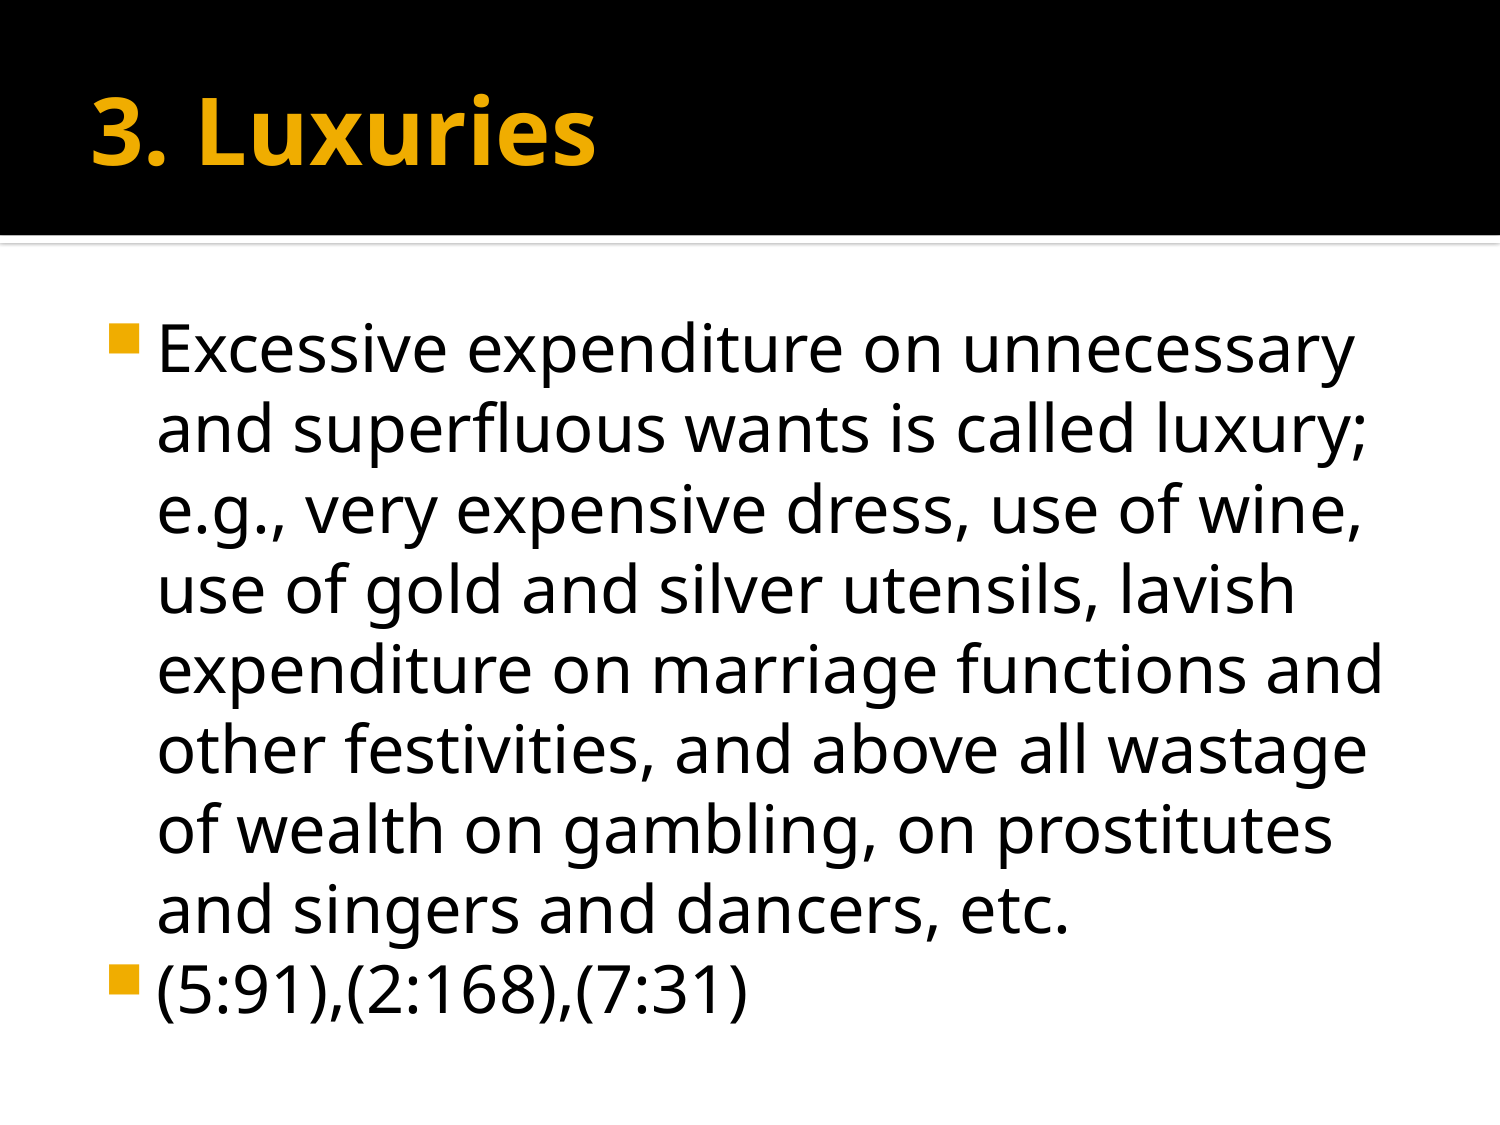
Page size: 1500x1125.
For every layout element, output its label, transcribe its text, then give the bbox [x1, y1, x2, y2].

list Excessive expenditure on unnecessary and superfluous wants is called luxury; e.g., very expensive dress, use of wine, use of gold and silver utensils, lavish expenditure on marriage functions and other festivities, and above all wastage of wealth on gambling, on prostitutes and singers and dancers, etc. (5:91),(2:168),(7:31) [75, 291, 1425, 1050]
title 3. Luxuries [75, 25, 1425, 231]
